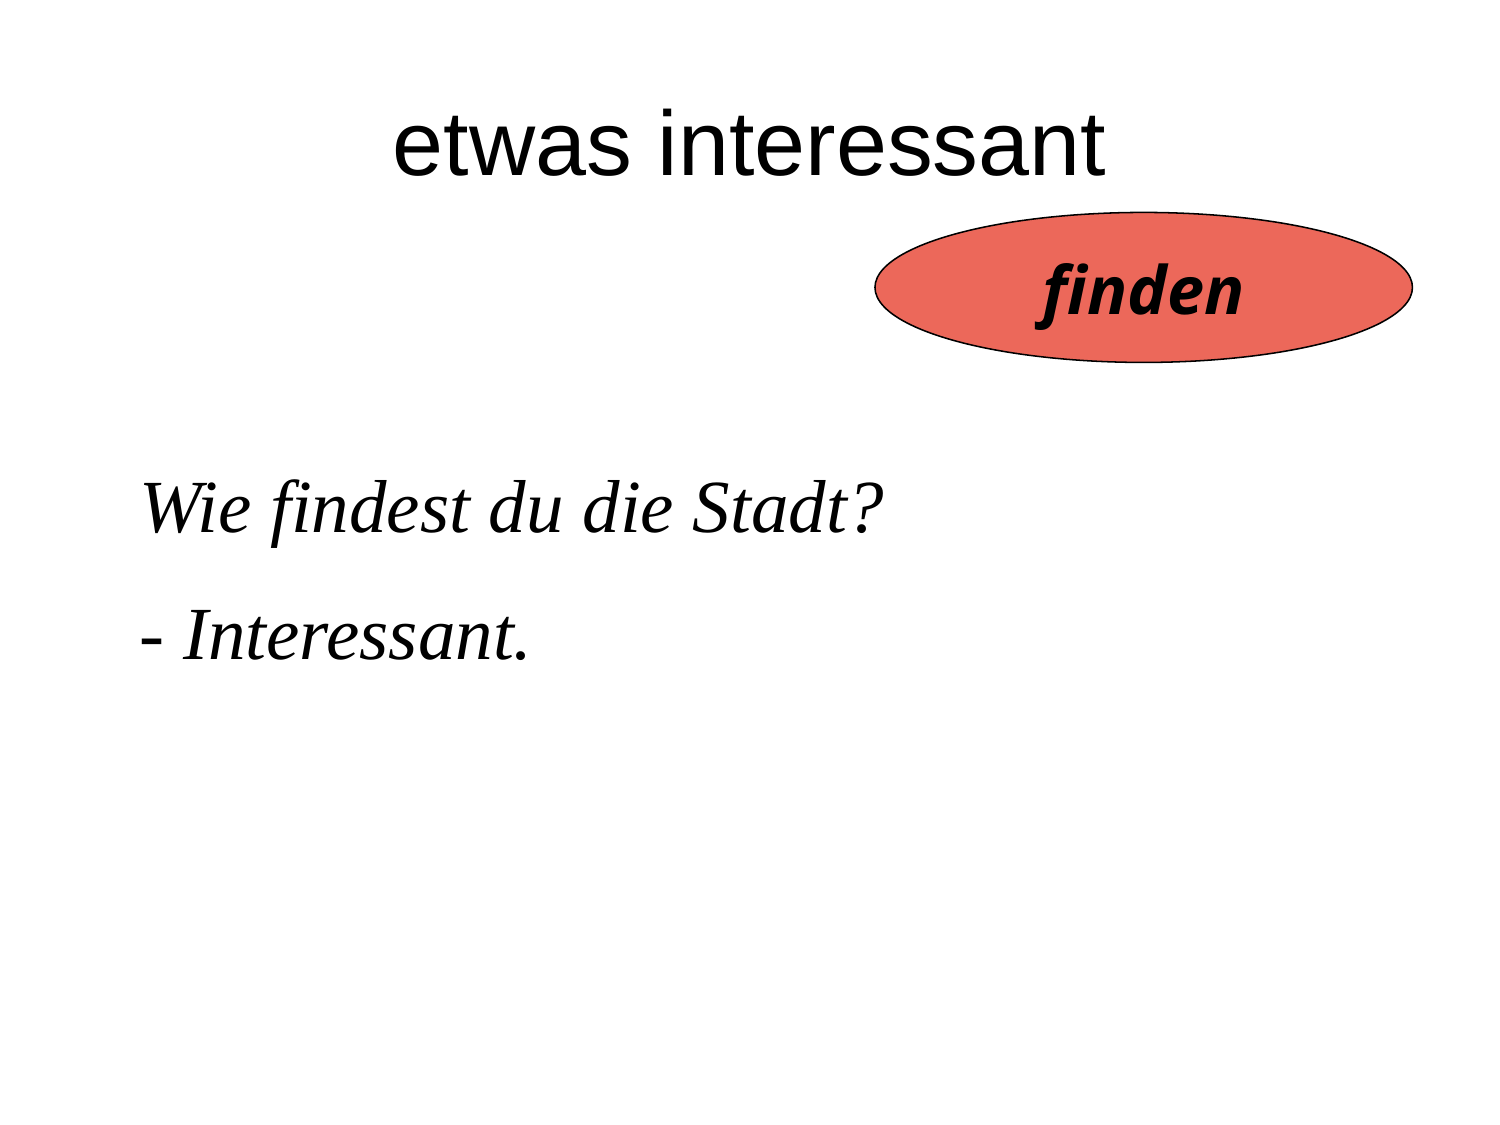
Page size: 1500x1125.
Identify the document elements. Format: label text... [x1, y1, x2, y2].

text_box finden [874, 212, 1413, 363]
title etwas interessant [74, 44, 1426, 233]
text_box Wie findest du die Stadt? - Interessant. [125, 450, 1438, 683]
